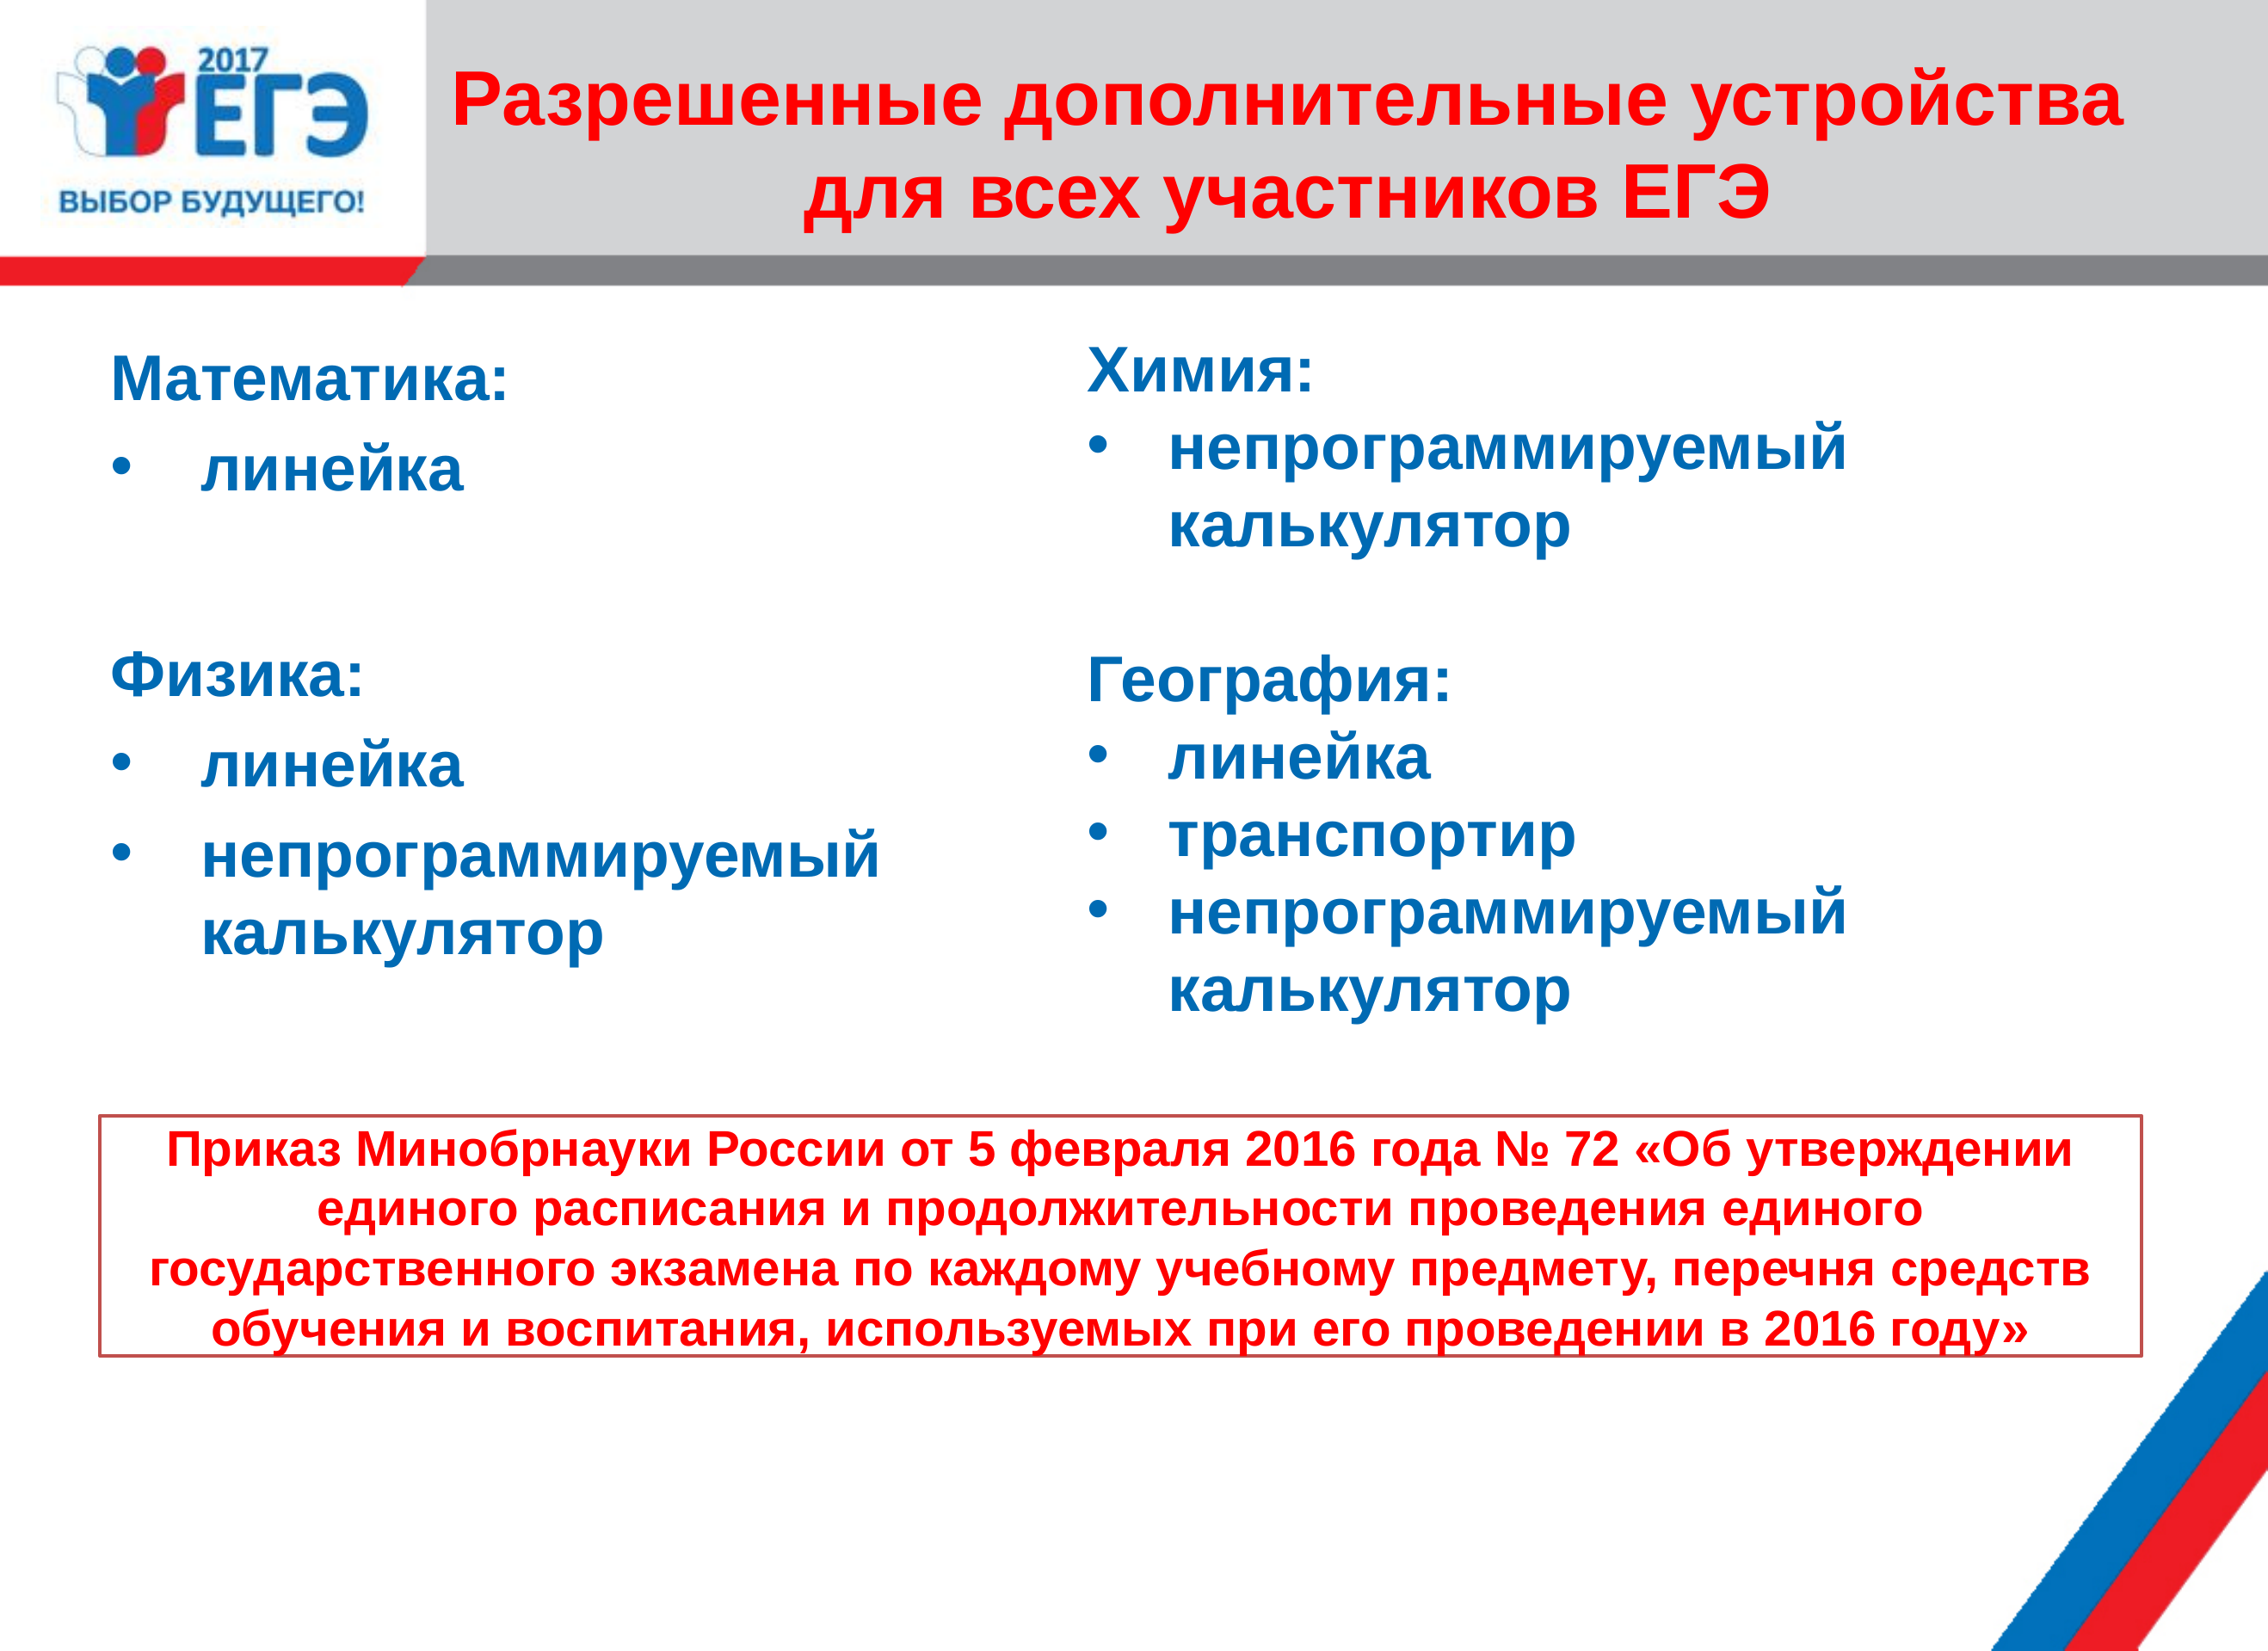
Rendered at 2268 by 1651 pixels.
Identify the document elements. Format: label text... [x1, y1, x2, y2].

list Математика: линейка Физика: линейка непрограммируемый калькулятор [86, 323, 1074, 970]
title Разрешенные дополнительные устройства для всех участников ЕГЭ [422, 34, 2155, 248]
text_box Химия: непрограммируемый калькулятор География: линейка транспортир непрограммируемый калькулятор [1074, 320, 2142, 1031]
picture [0, 0, 2268, 1651]
text_box Приказ Минобрнауки России от 5 февраля 2016 года № 72 «Об утверждении единого расписания и продолжительности проведения единого государственного экзамена по каждому учебному предмету, перечня средств обучения и воспитания, используемых при его проведении в 2016 году» [98, 1114, 2143, 1358]
